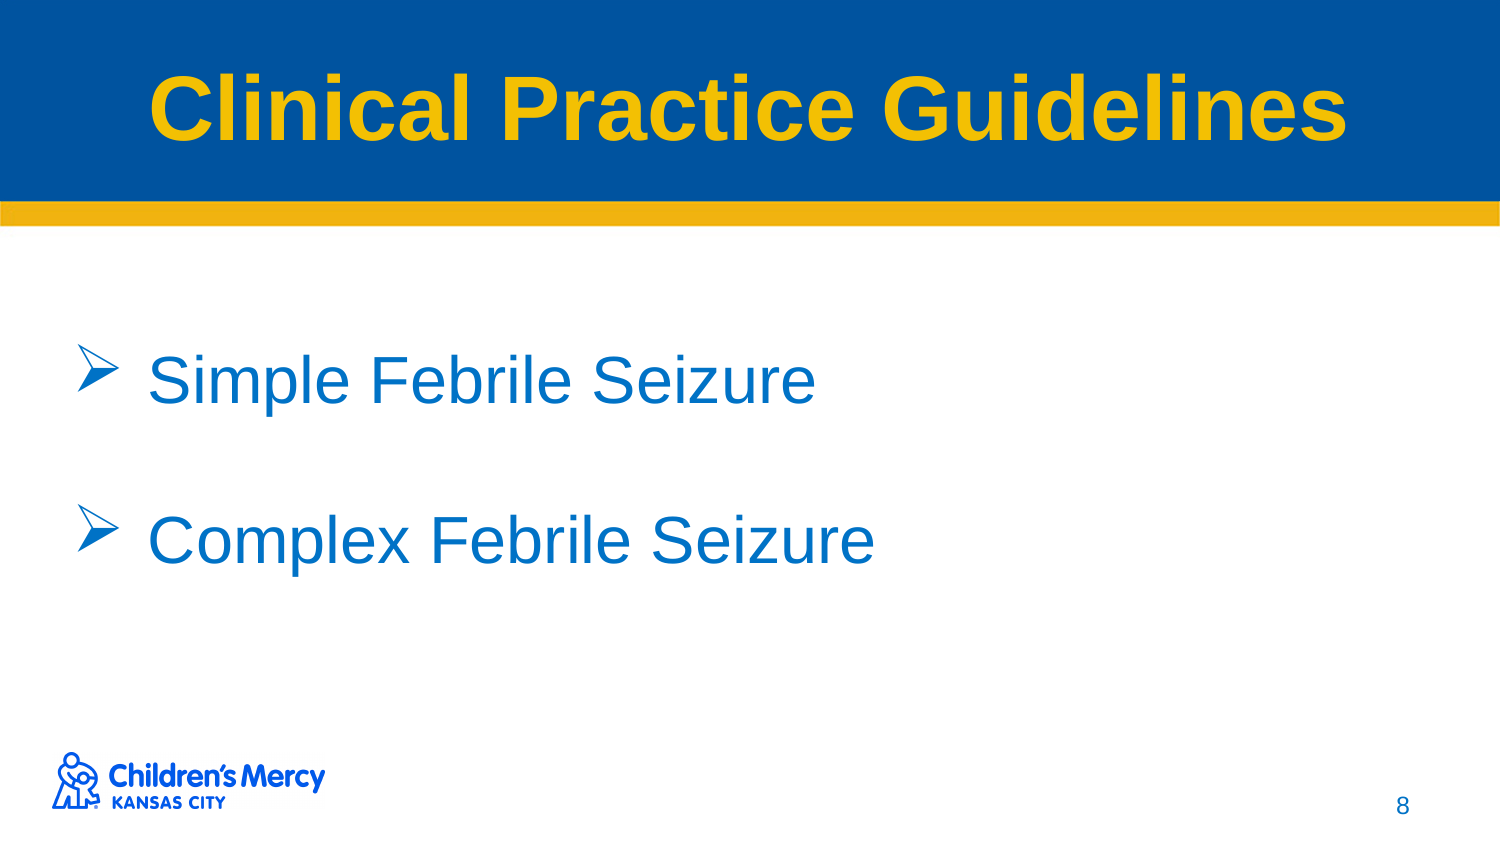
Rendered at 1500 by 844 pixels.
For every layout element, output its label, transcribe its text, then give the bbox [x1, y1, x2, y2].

picture [0, 0, 1500, 844]
text_box Simple Febrile Seizure Complex Febrile Seizure [57, 329, 1357, 585]
slide_number 8 [1074, 782, 1425, 827]
title Clinical Practice Guidelines [75, 33, 1425, 175]
